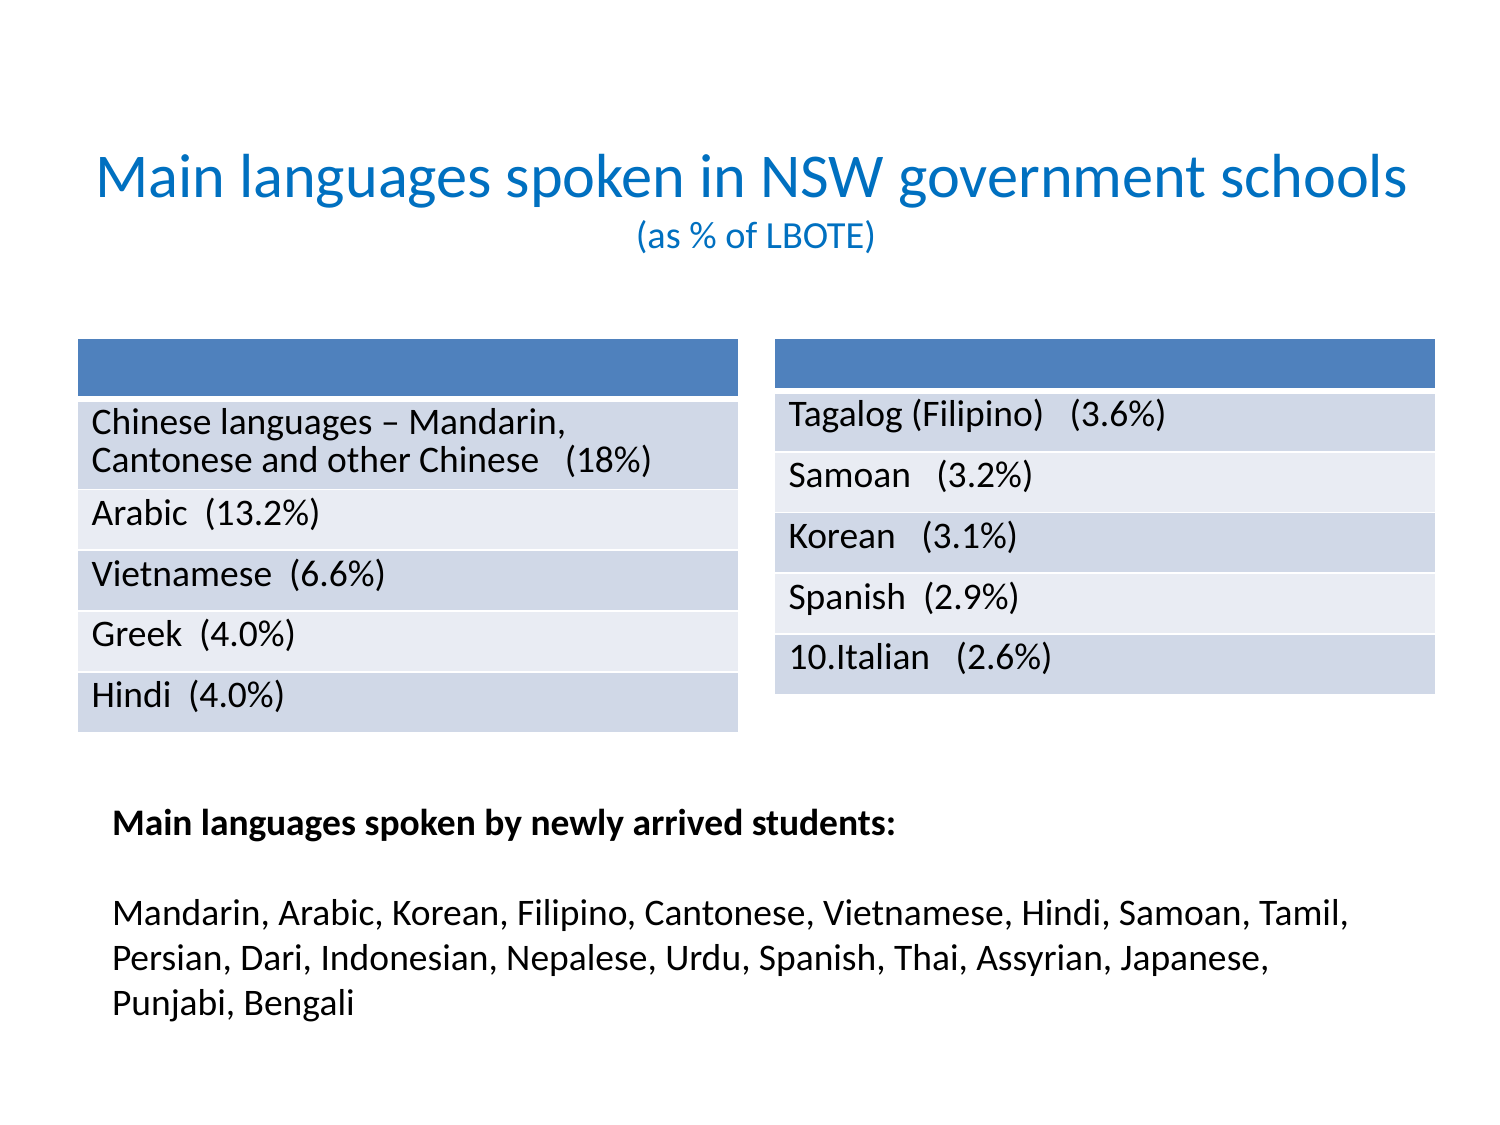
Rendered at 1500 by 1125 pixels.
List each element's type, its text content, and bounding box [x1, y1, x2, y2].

table_cell Greek (4.0%) [78, 612, 738, 671]
title Main languages spoken in NSW government schools (as % of LBOTE) [76, 101, 1427, 290]
table_cell Samoan (3.2%) [775, 453, 1435, 512]
table_header [78, 339, 738, 396]
table_cell Tagalog (Filipino) (3.6%) [775, 394, 1435, 451]
table_cell 10.Italian (2.6%) [775, 635, 1435, 694]
table_cell Arabic (13.2%) [78, 490, 738, 549]
table_cell Chinese languages – Mandarin, Cantonese and other Chinese (18%) [78, 402, 738, 489]
table_cell Spanish (2.9%) [775, 574, 1435, 633]
text_box Main languages spoken by newly arrived students: Mandarin, Arabic, Korean, Filipino, Cantonese, Vietnamese, Hindi, Samoan, Tamil, Persian, Dari, Indonesian, Nepalese, Urdu, Spanish, Thai, Assyrian, Japanese, Punjabi, Bengali [97, 790, 1397, 1031]
table_header [775, 339, 1435, 388]
table_cell Hindi (4.0%) [78, 673, 738, 732]
table_cell Vietnamese (6.6%) [78, 551, 738, 610]
table_cell Korean (3.1%) [775, 513, 1435, 572]
